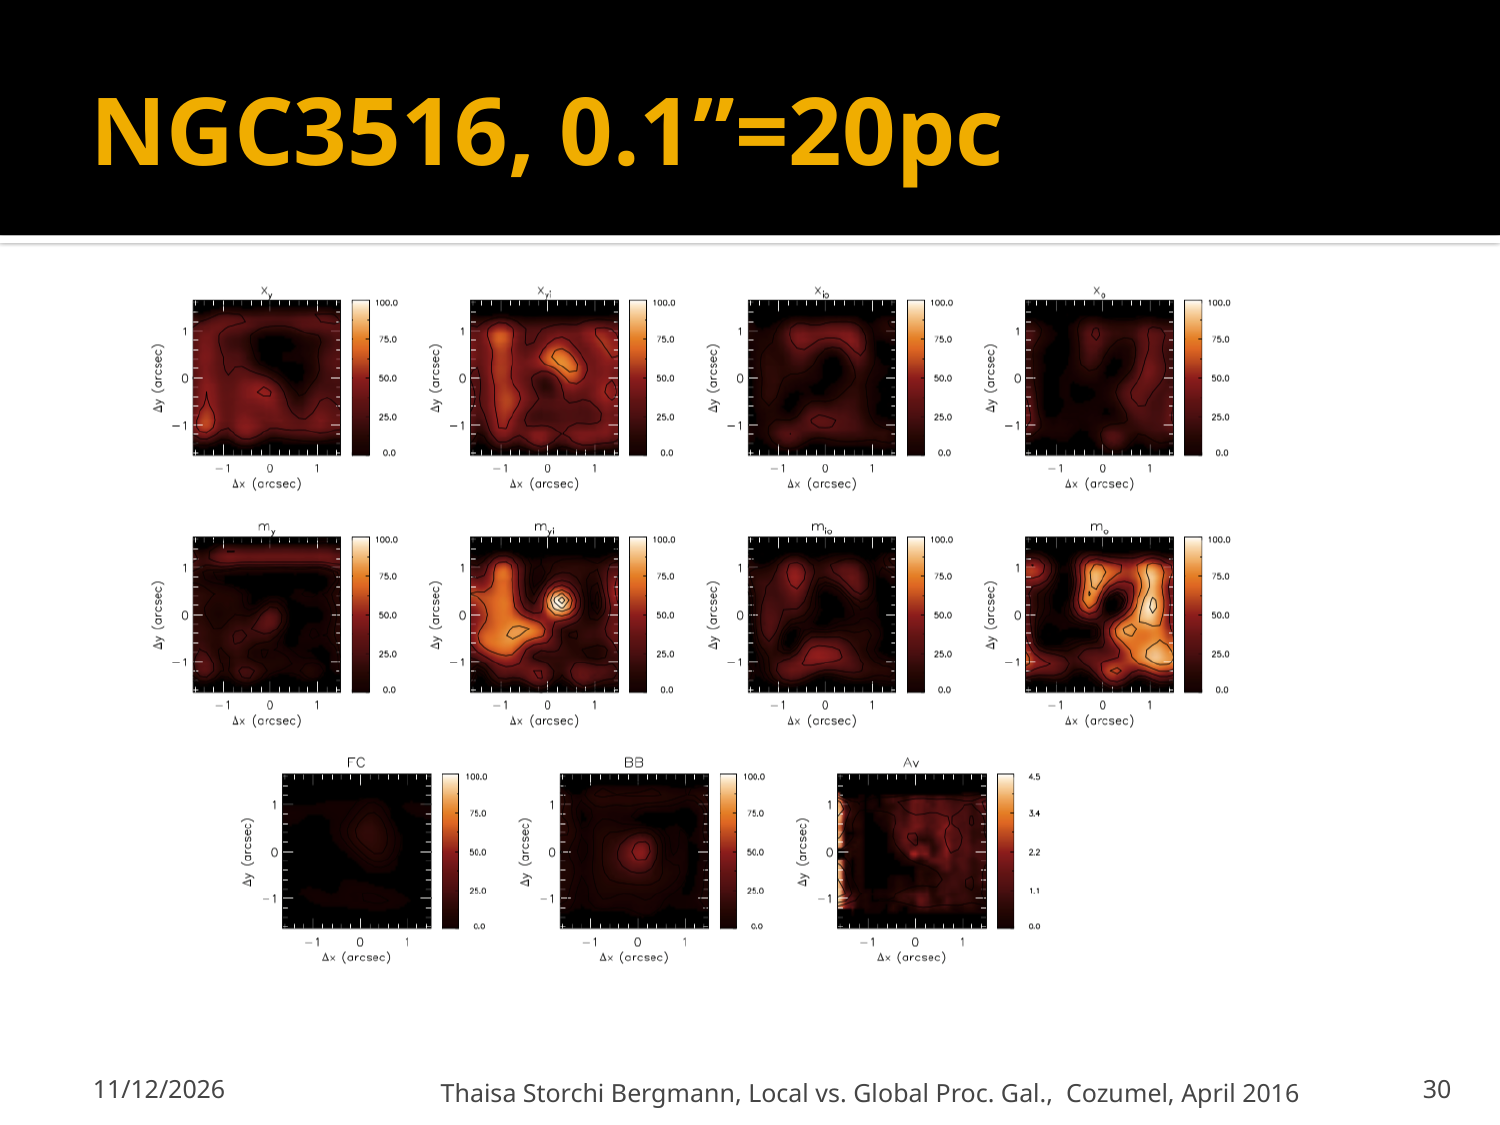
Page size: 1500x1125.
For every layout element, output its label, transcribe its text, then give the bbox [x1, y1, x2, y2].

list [132, 265, 1240, 981]
slide_number 30 [1345, 1062, 1467, 1108]
footer Thaisa Storchi Bergmann, Local vs. Global Proc. Gal., Cozumel, April 2016 [433, 1062, 1337, 1108]
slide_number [75, 1062, 425, 1108]
title NGC3516, 0.1”=20pc [75, 25, 1425, 231]
